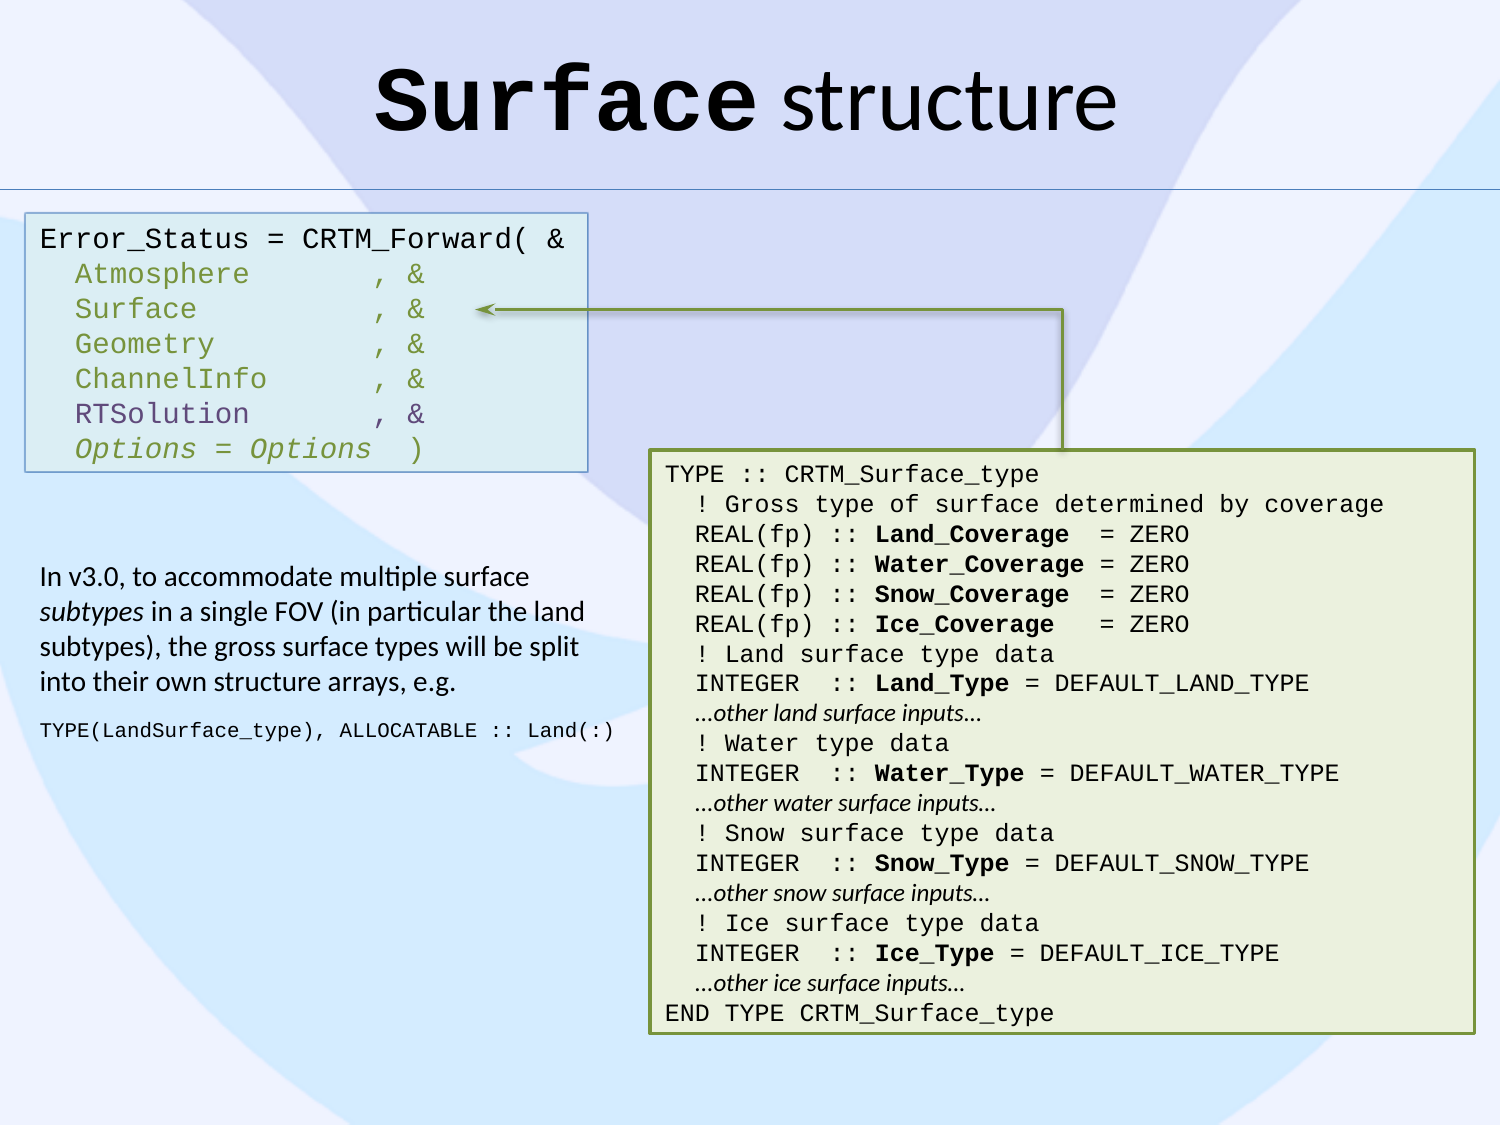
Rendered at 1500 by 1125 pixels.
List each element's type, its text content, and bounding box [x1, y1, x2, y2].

title Surface structure [171, 0, 1323, 188]
text_box Error_Status = CRTM_Forward( & Atmosphere , & Surface , & Geometry , & ChannelInfo , & RTSolution , & Options = Options ) [28, 216, 586, 470]
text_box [474, 309, 1476, 1041]
picture [0, 190, 1500, 1125]
picture [0, 0, 1500, 189]
text_box In v3.0, to accommodate multiple surface subtypes in a single FOV (in particular the land subtypes), the gross surface types will be split into their own structure arrays, e.g. TYPE(LandSurface_type), ALLOCATABLE :: Land(:) [24, 549, 469, 750]
